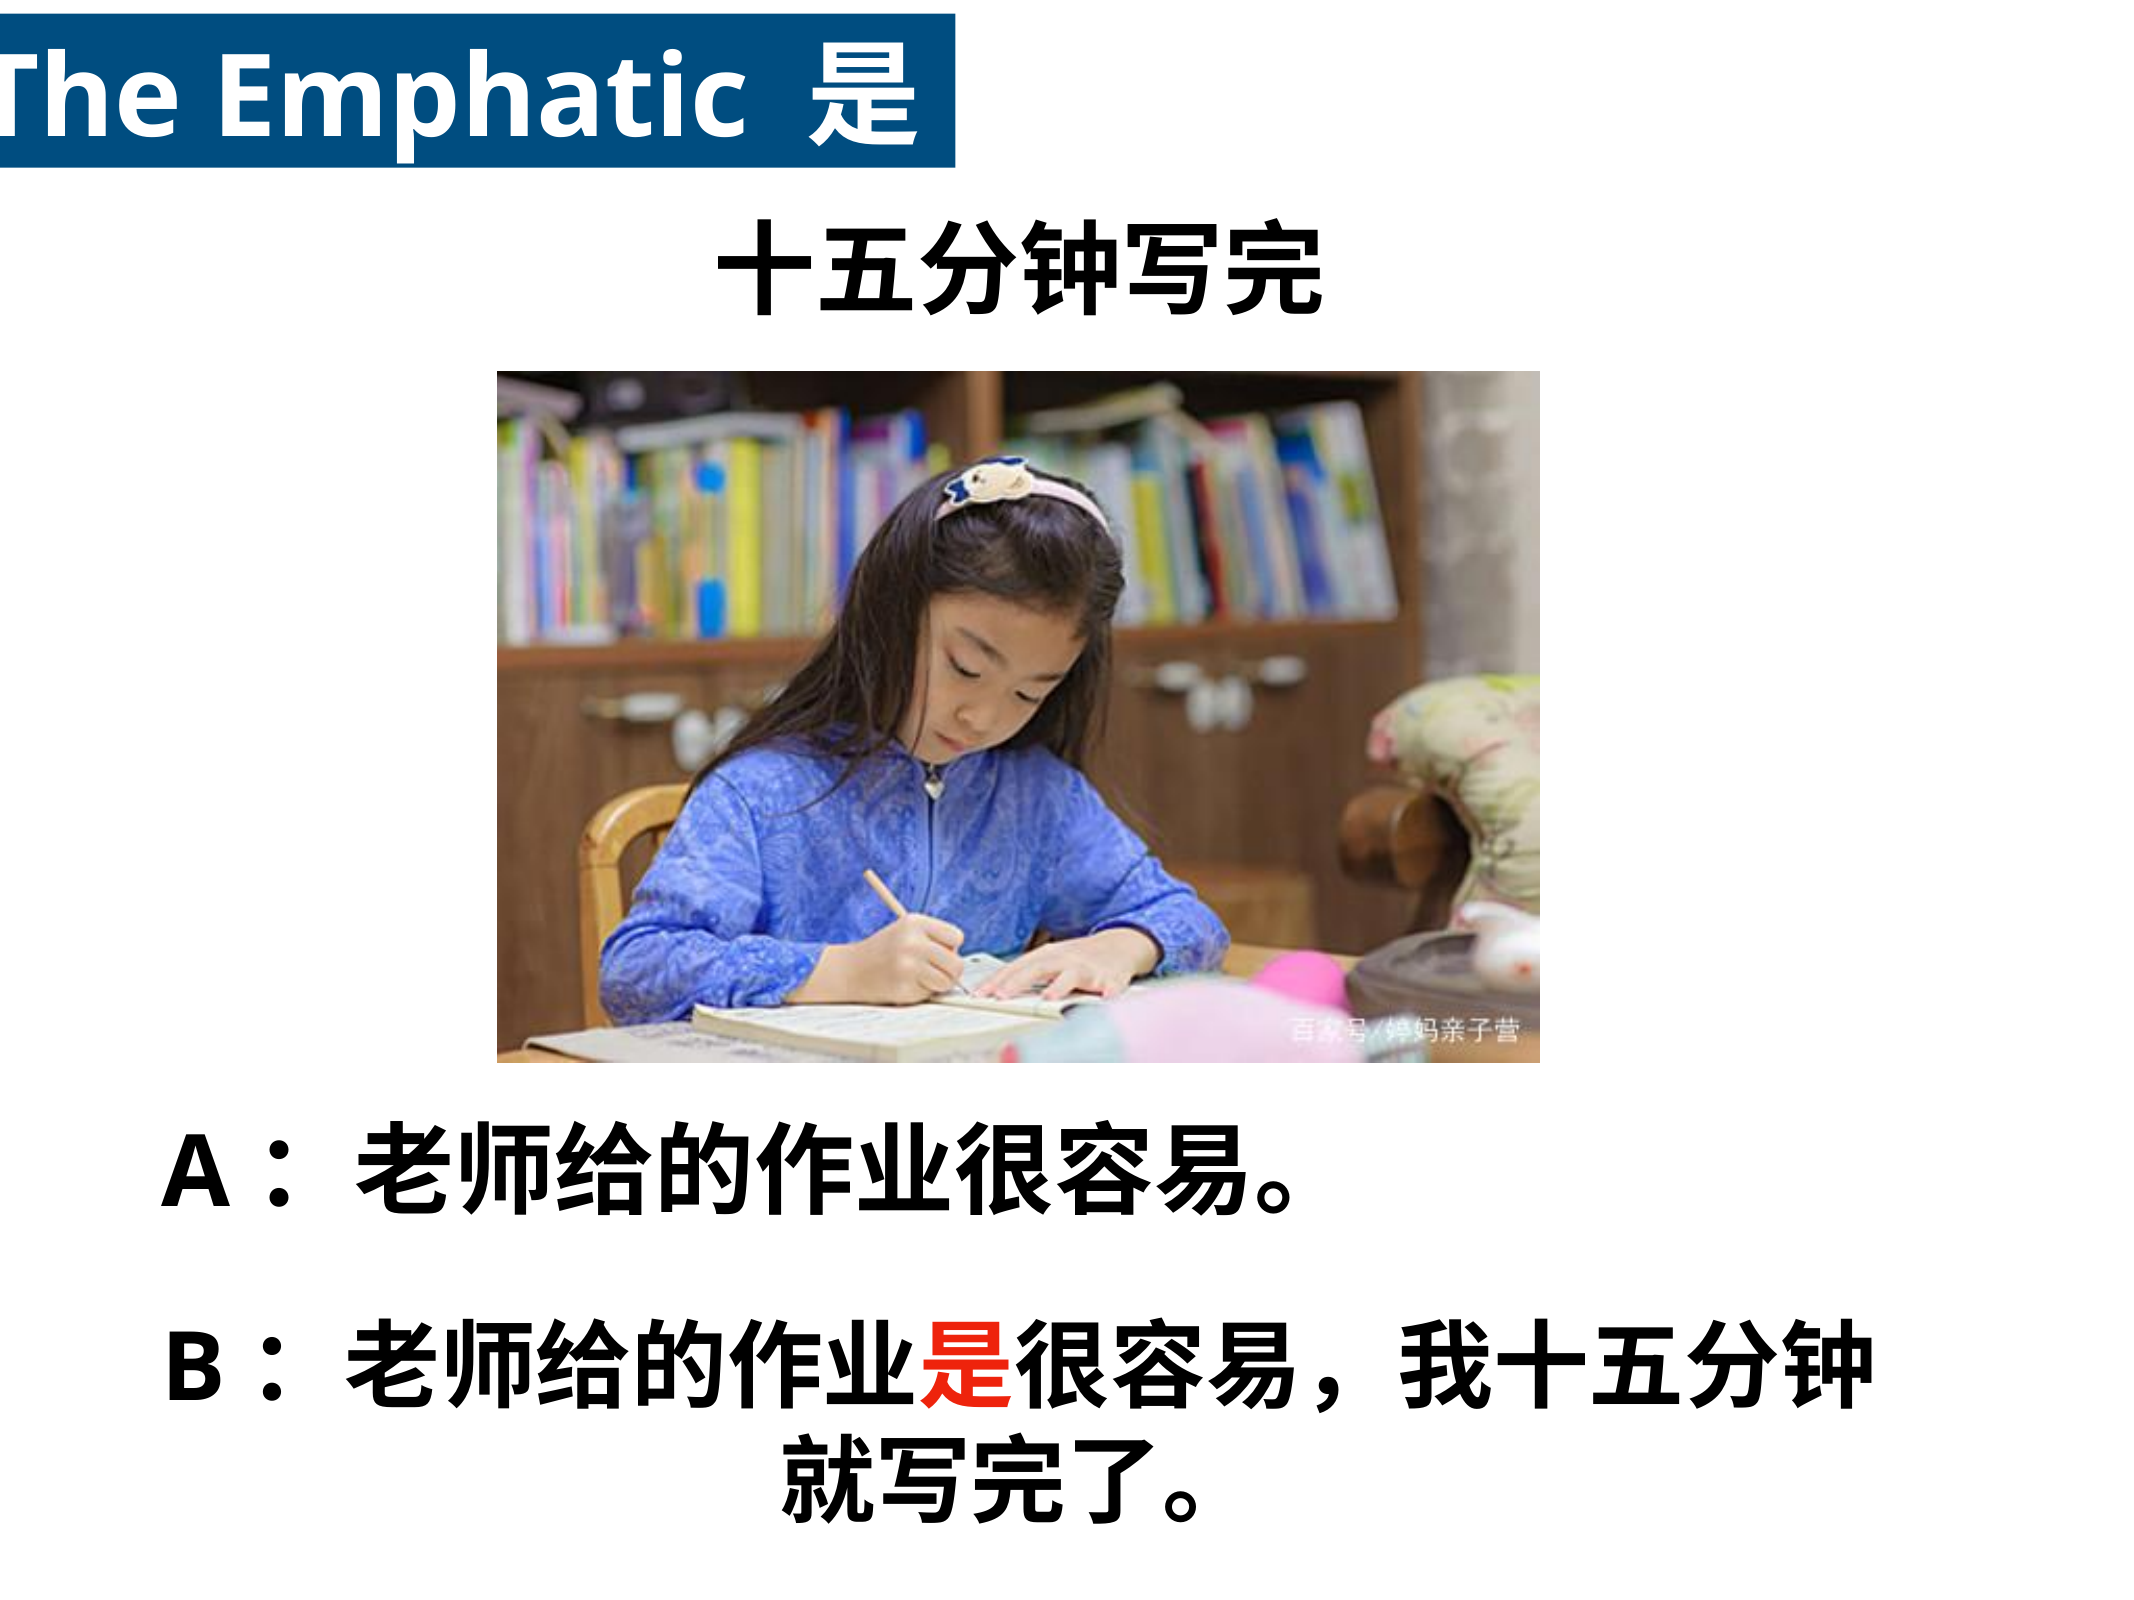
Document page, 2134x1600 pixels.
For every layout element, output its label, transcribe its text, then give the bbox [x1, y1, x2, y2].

text_box B：老师给的作业是很容易，我十五分钟就写完了。 [118, 1296, 1920, 1543]
picture [497, 371, 1540, 1064]
text_box A：老师给的作业很容易。 [153, 1098, 1364, 1235]
text_box 十五分钟写完 [657, 196, 1334, 336]
text_box The Emphatic 是 [0, 13, 956, 168]
